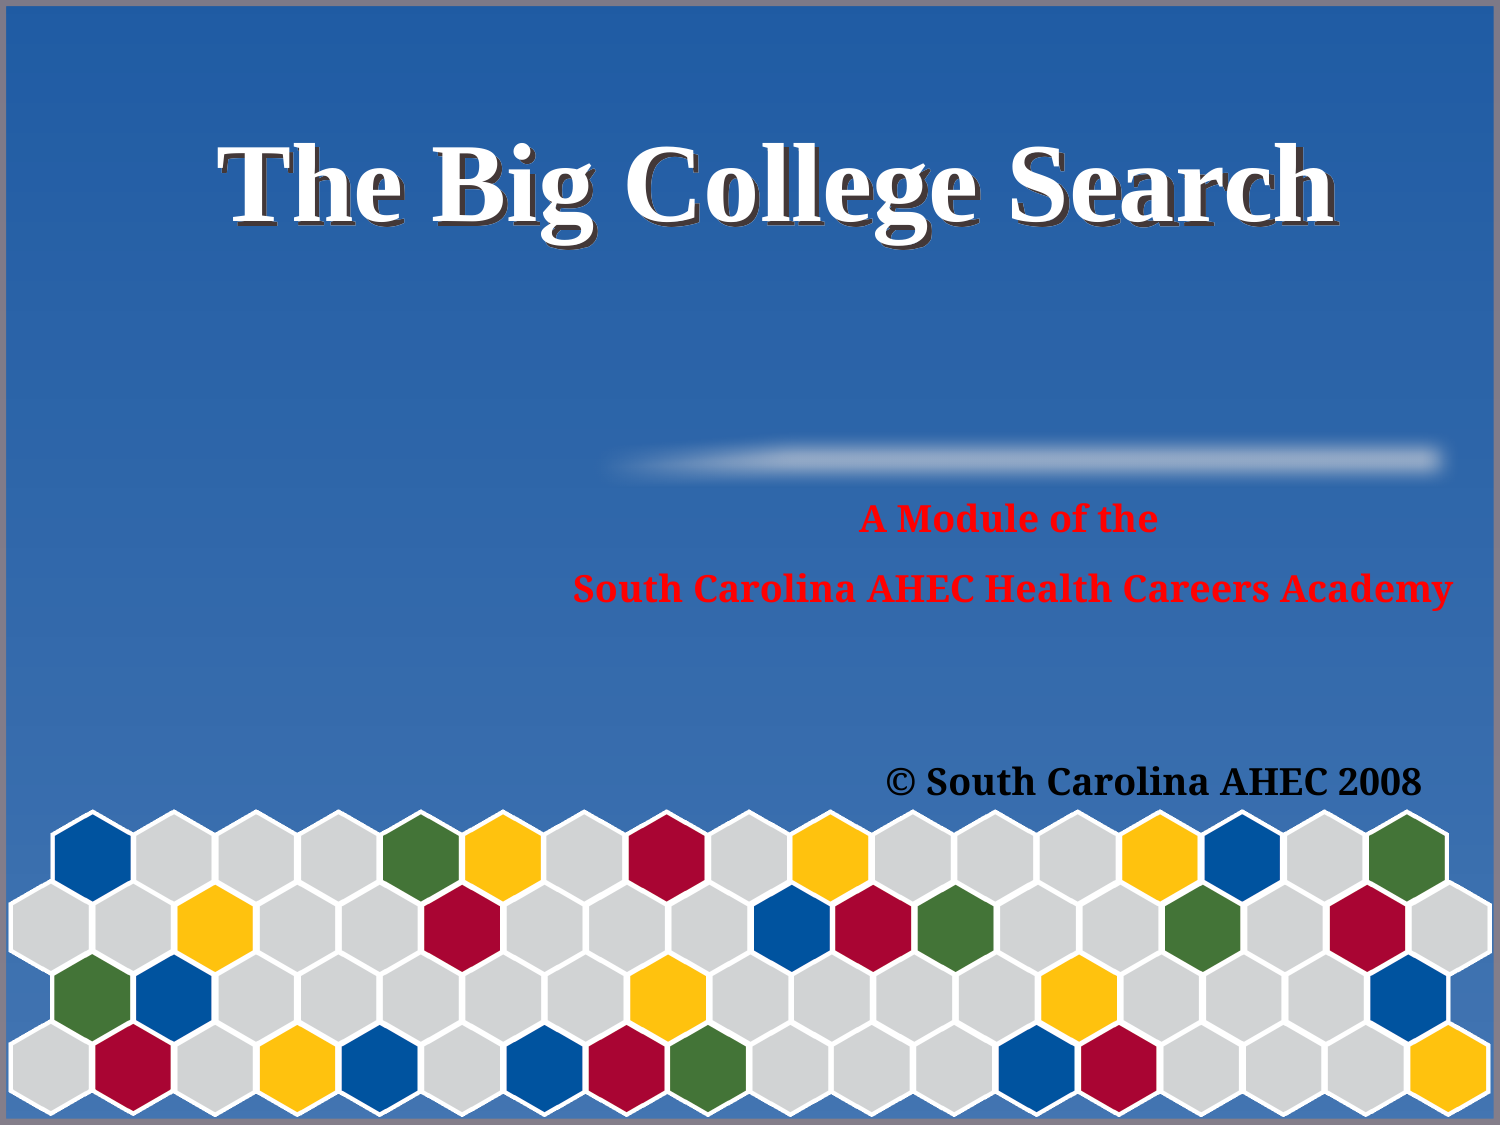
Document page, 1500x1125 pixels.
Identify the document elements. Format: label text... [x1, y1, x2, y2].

text_box © South Carolina AHEC 2008 [774, 750, 1438, 863]
picture [0, 801, 1500, 1125]
text_box A Module of the South Carolina AHEC Health Careers Academy [539, 487, 1488, 638]
text_box The Big College Search [137, 49, 1388, 438]
